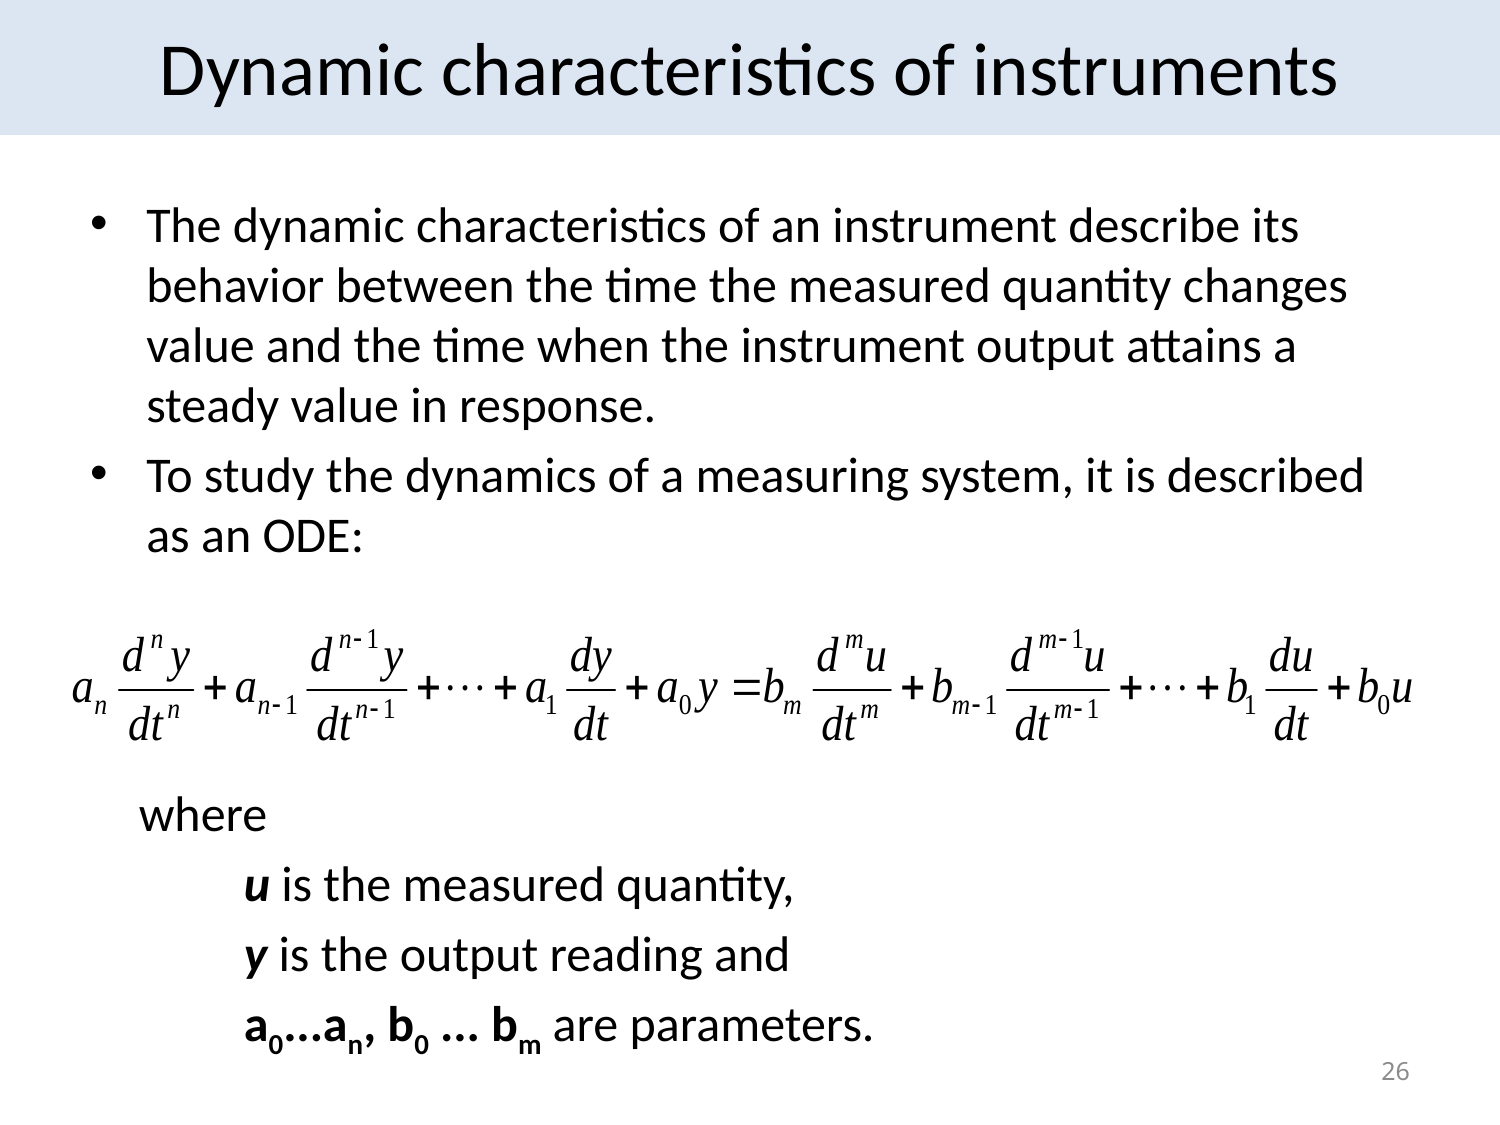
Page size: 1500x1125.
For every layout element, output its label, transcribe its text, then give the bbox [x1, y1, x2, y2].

list The dynamic characteristics of an instrument describe its behavior between the time the measured quantity changes value and the time when the instrument output attains a steady value in response. To study the dynamics of a measuring system, it is described as an ODE: where u is the measured quantity, y is the output reading and a0...an, b0 ... bm are parameters. [75, 184, 1388, 614]
slide_number 26 [1074, 1042, 1425, 1103]
title Dynamic characteristics of instruments [0, 0, 1500, 135]
list The dynamic characteristics of an instrument describe its behavior between the time the measured quantity changes value and the time when the instrument output attains a steady value in response. To study the dynamics of a measuring system, it is described as an ODE: where u is the measured quantity, y is the output reading and a0...an, b0 ... bm are parameters. [75, 760, 1388, 1016]
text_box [64, 615, 1424, 752]
